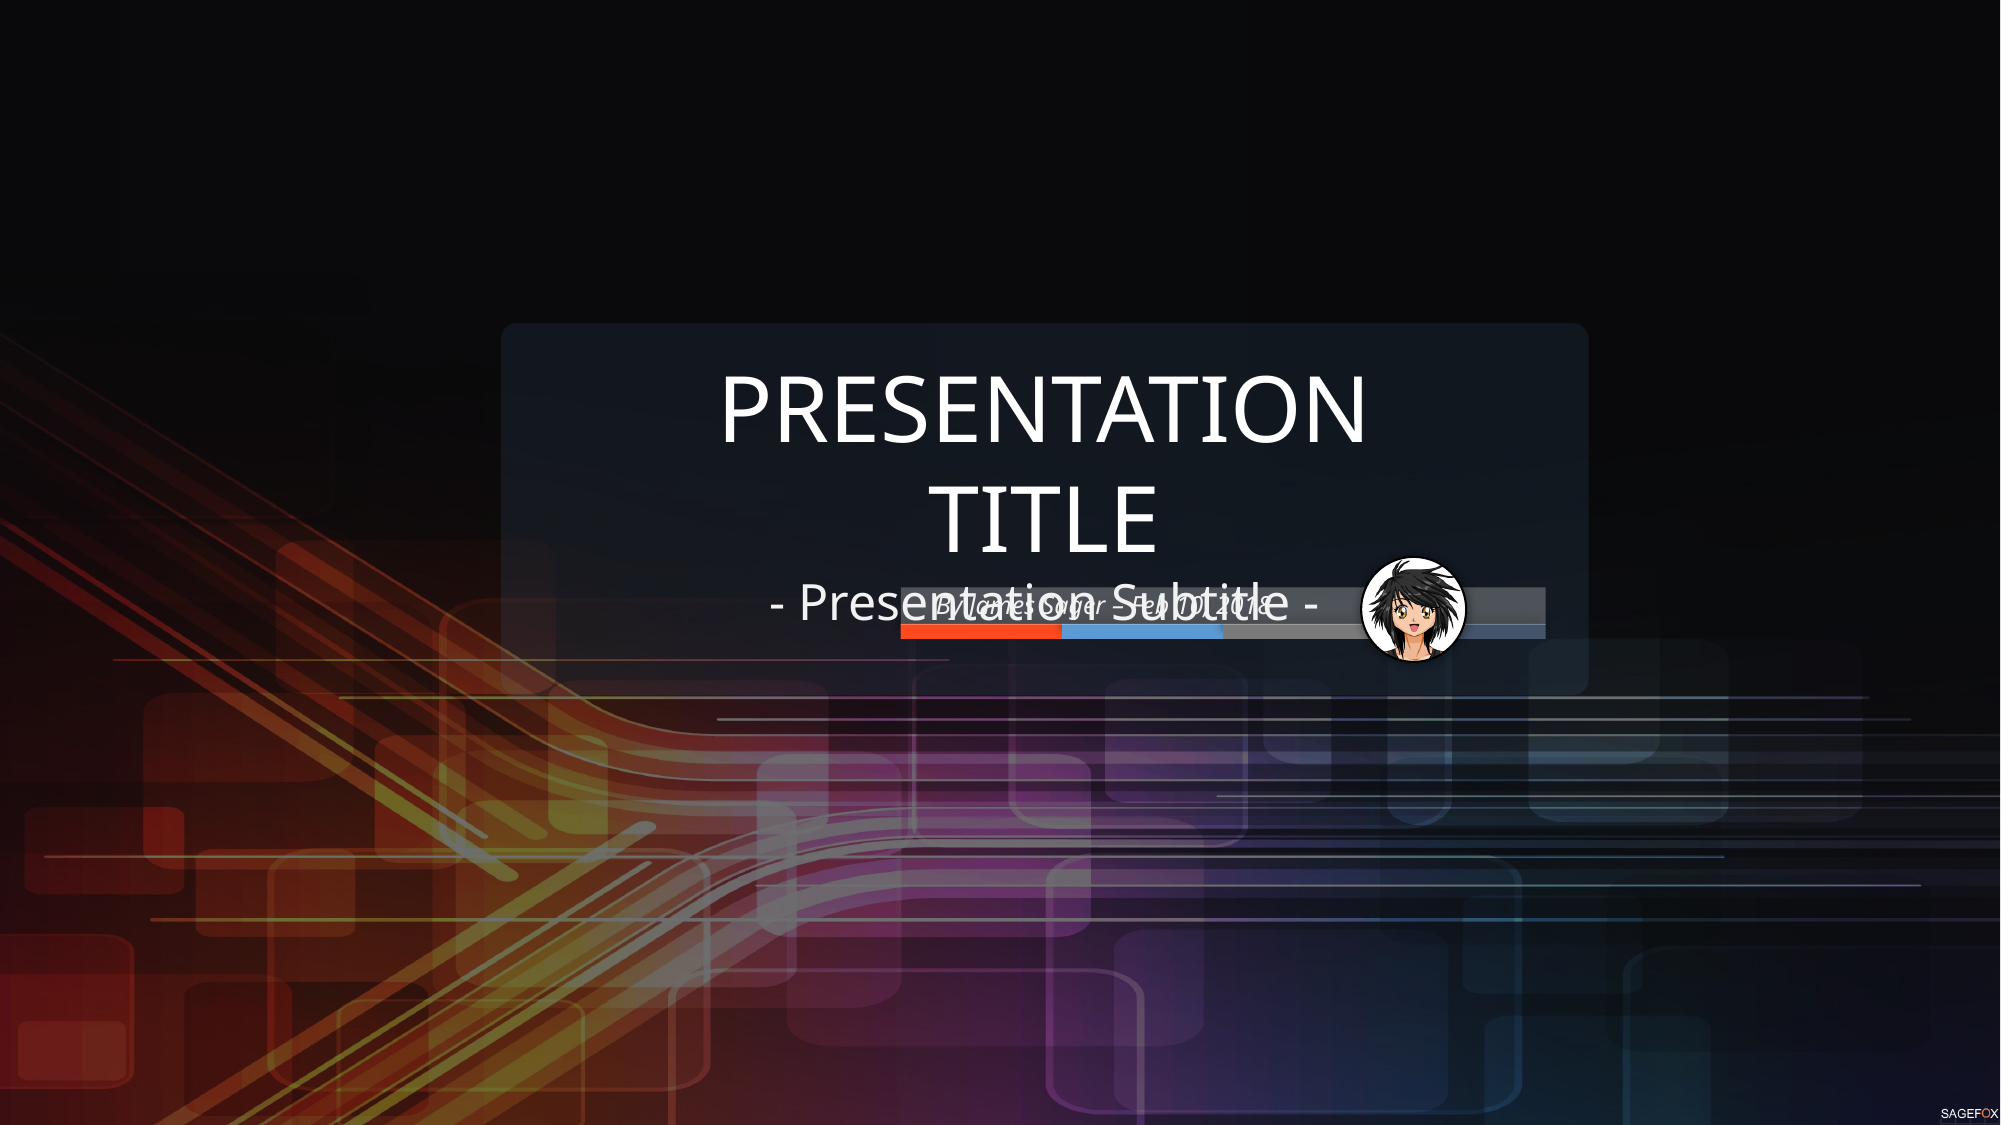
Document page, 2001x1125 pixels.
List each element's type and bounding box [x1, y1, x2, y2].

picture [0, 0, 2001, 1125]
text_box [501, 322, 1589, 696]
